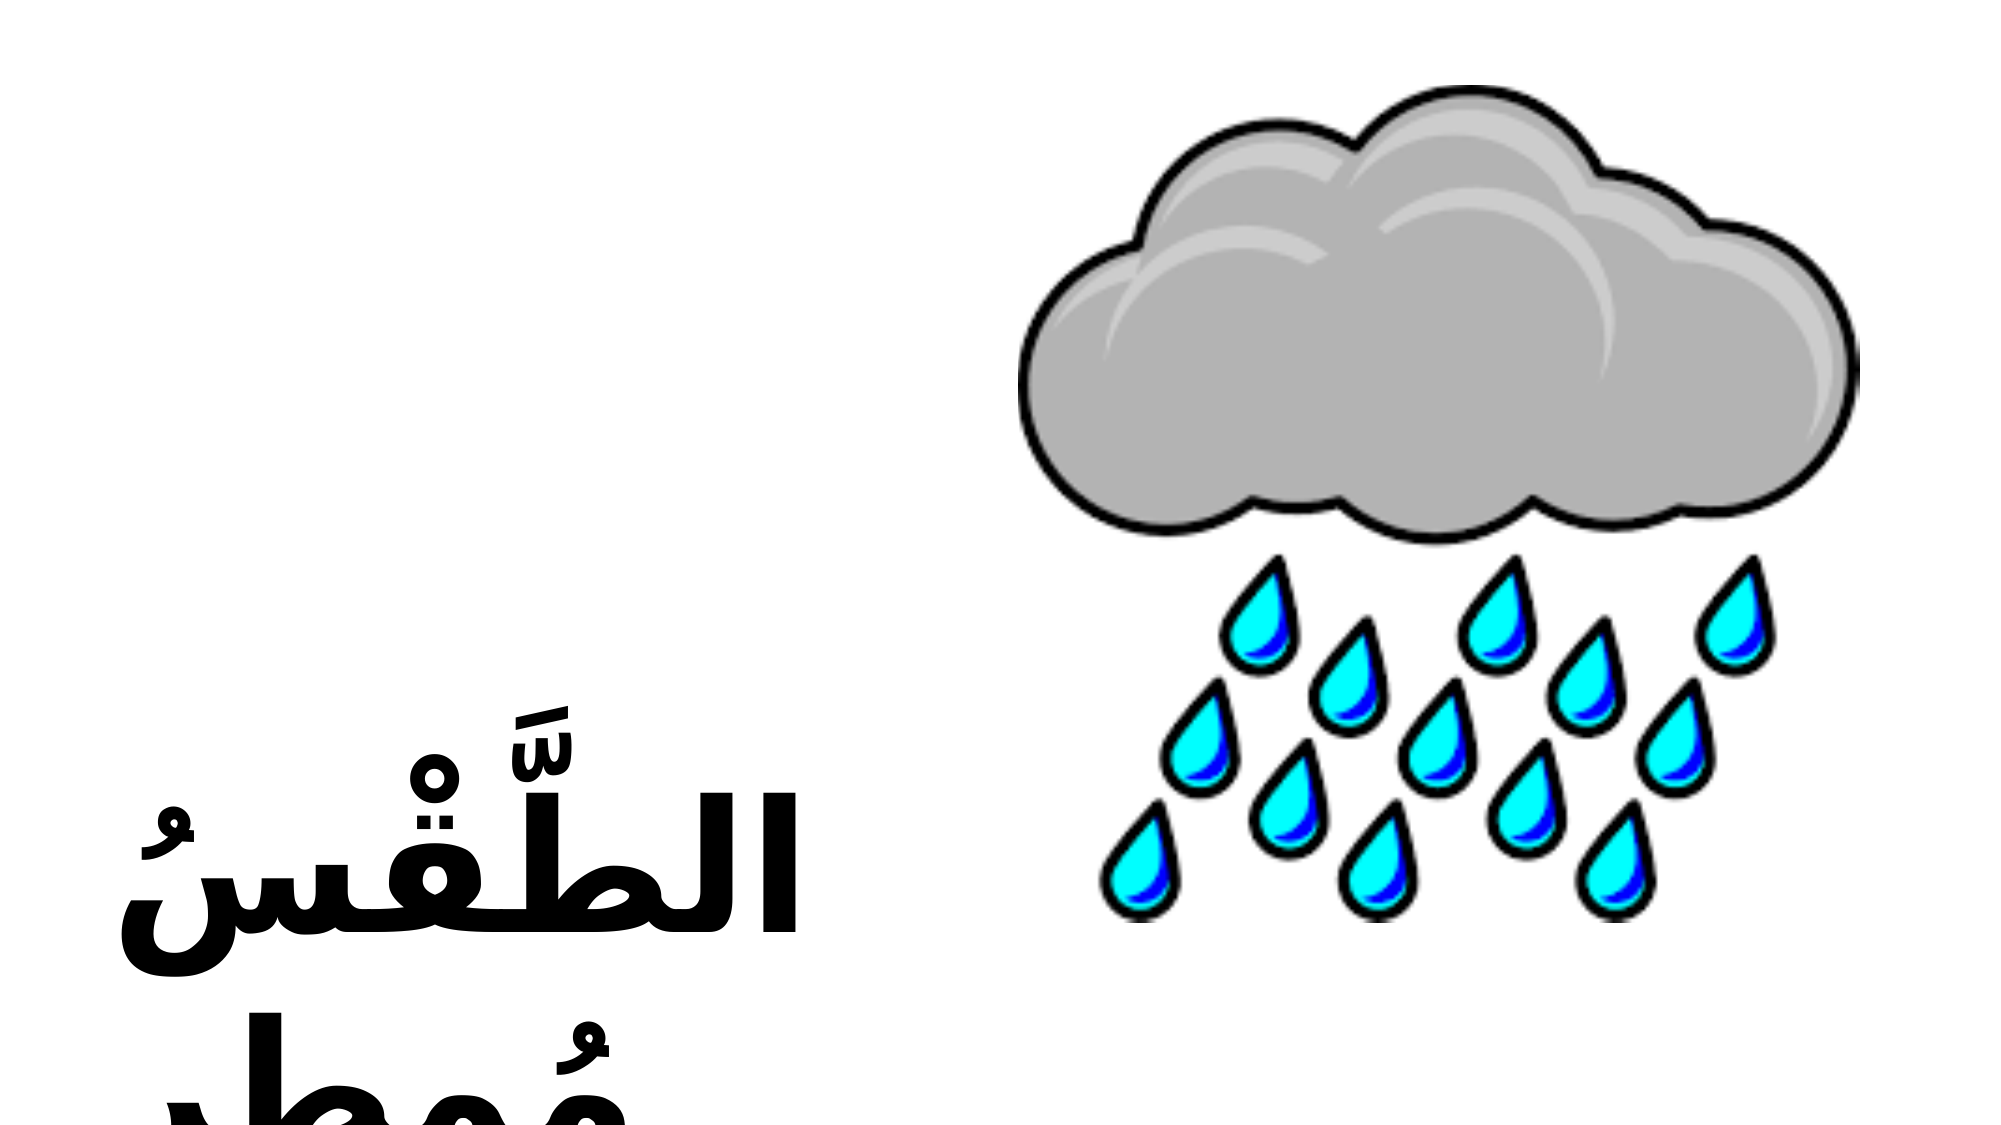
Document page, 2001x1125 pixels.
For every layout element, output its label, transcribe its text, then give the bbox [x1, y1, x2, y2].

text_box الطَّقْسُ مُمطِر [95, 742, 1044, 1125]
picture [1018, 85, 1860, 923]
